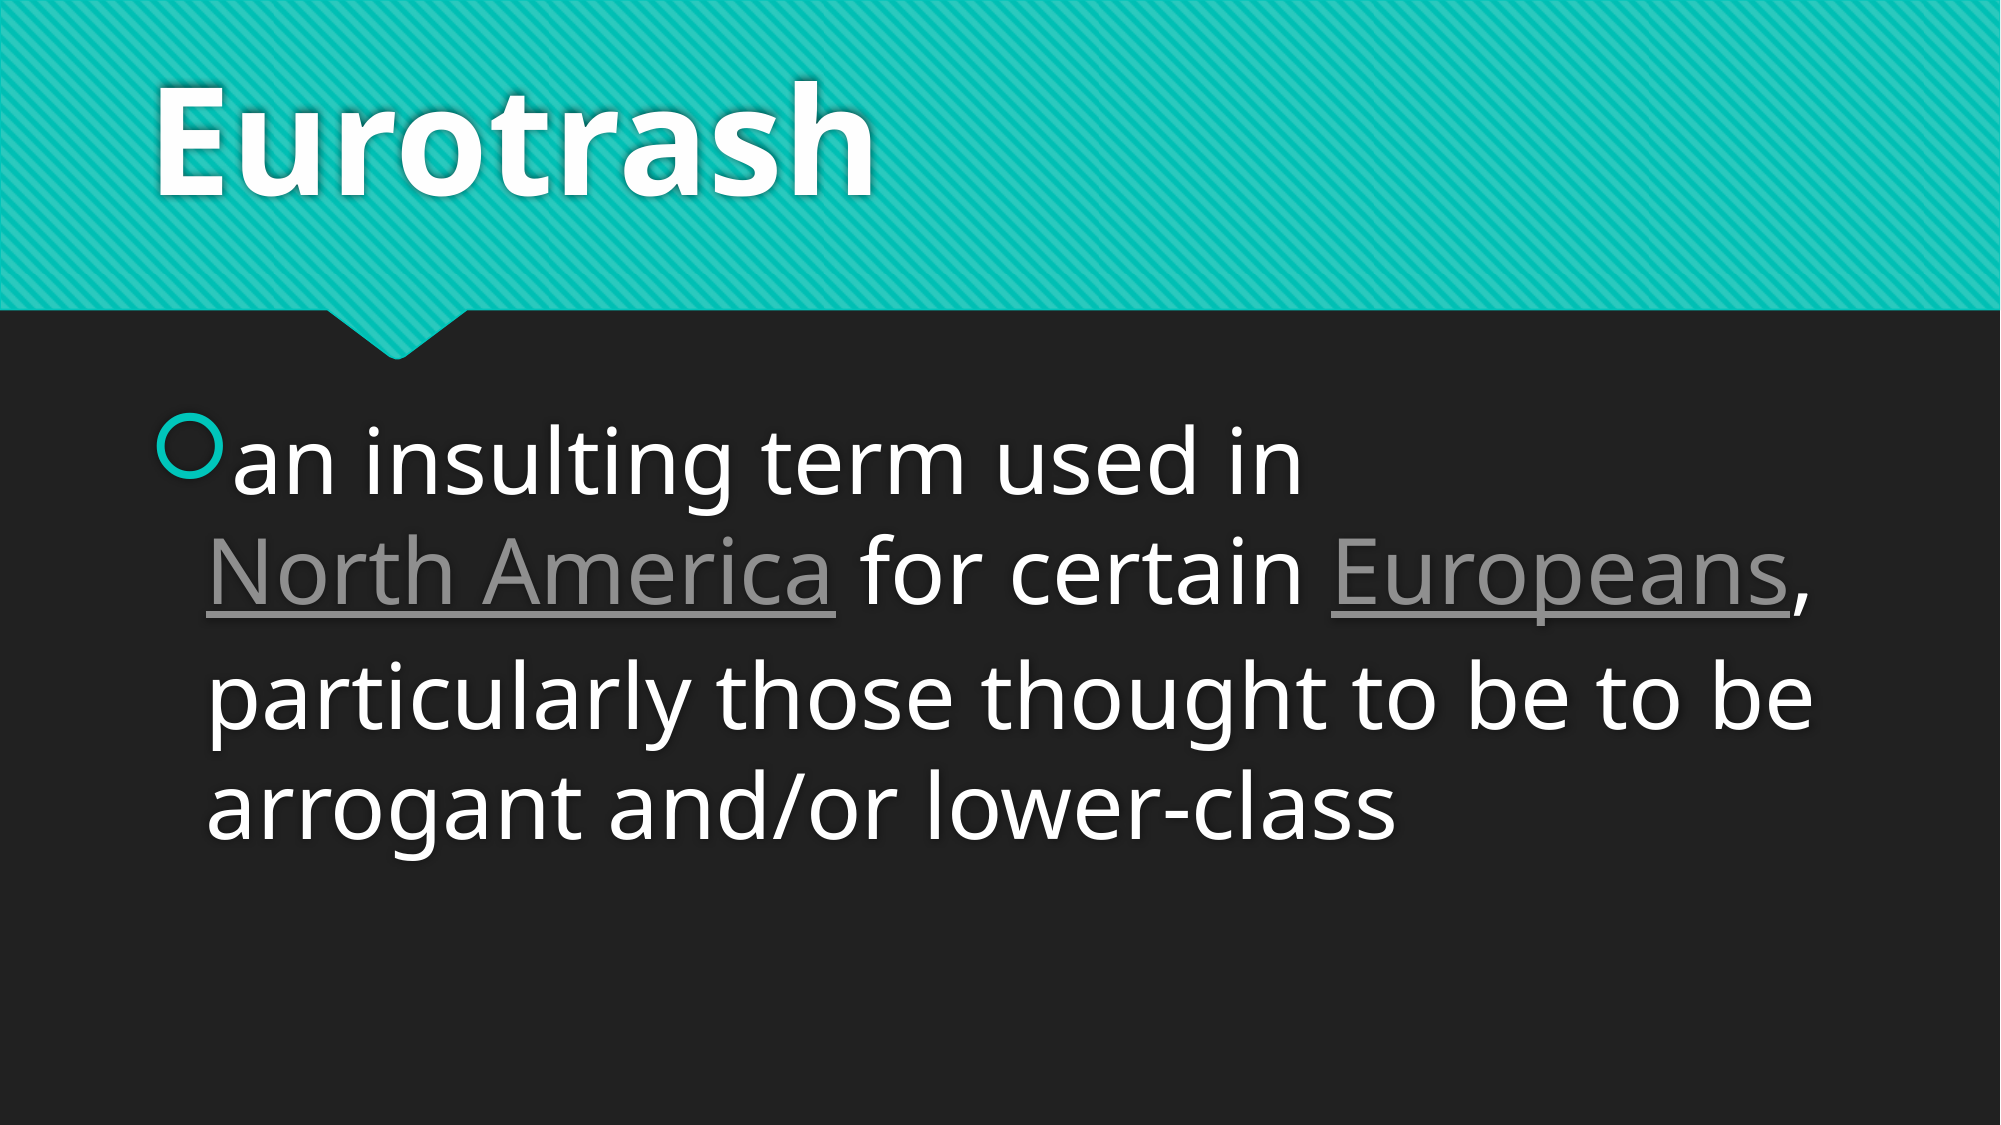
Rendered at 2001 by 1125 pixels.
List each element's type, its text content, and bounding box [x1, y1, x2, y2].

list an insulting term used in North America for certain Europeans, particularly those thought to be to be arrogant and/or lower-class [134, 364, 1866, 962]
title Eurotrash [132, 73, 1868, 233]
